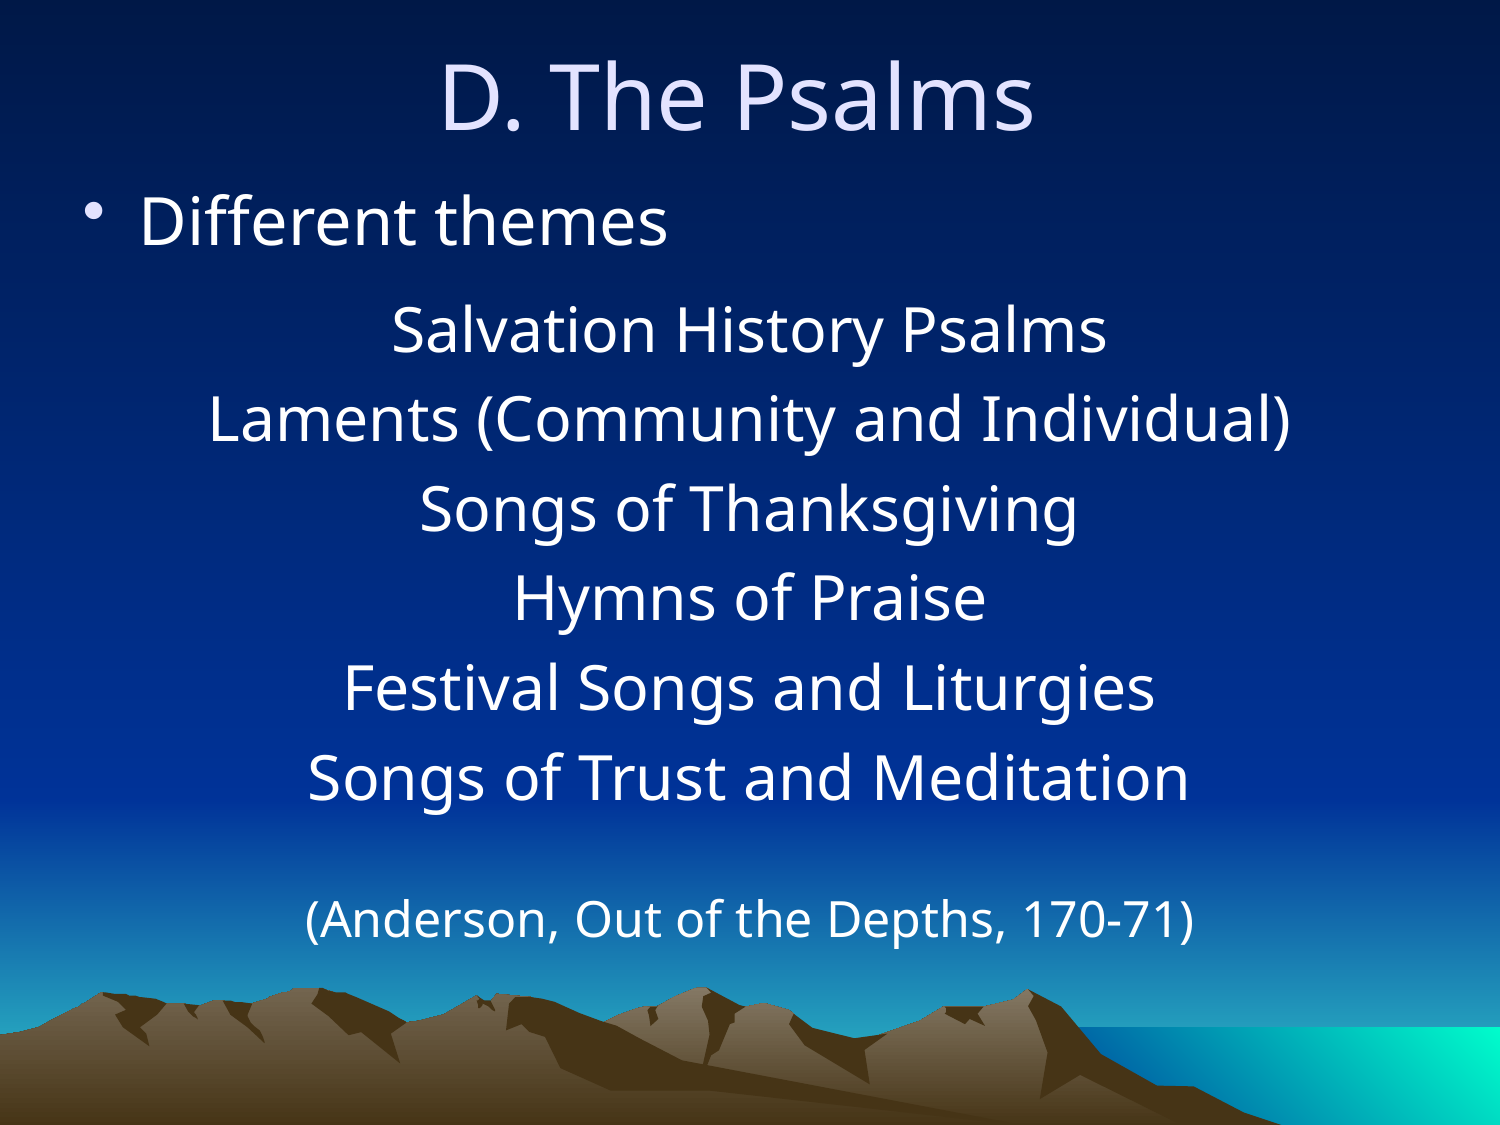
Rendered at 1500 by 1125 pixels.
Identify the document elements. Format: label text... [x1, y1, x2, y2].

list Different themes Salvation History Psalms Laments (Community and Individual) Songs of Thanksgiving Hymns of Praise Festival Songs and Liturgies Songs of Trust and Meditation (Anderson, Out of the Depths, 170-71) [74, 170, 1426, 1034]
title D. The Psalms [61, 0, 1413, 188]
